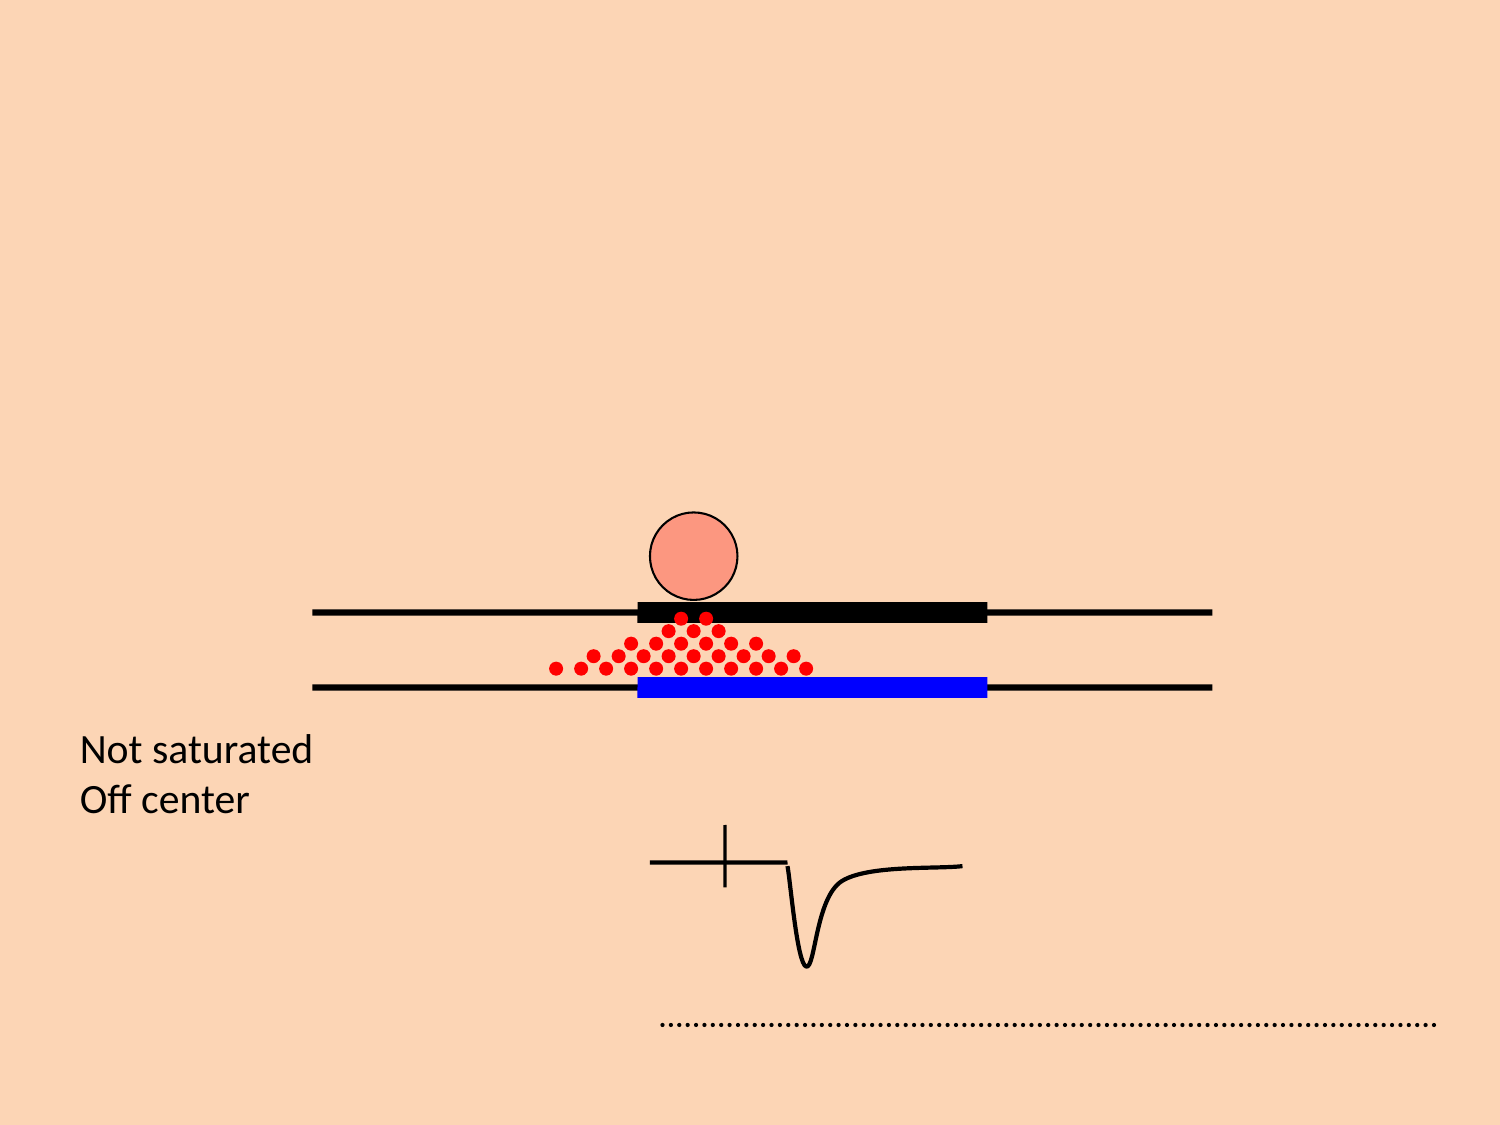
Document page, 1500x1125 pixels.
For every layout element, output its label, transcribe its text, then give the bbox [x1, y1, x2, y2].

text_box [637, 649, 650, 663]
text_box [587, 649, 600, 663]
text_box Not saturated Off center [64, 714, 329, 830]
text_box [712, 624, 725, 638]
text_box [762, 649, 775, 663]
text_box [724, 637, 738, 650]
text_box [799, 662, 813, 675]
text_box [787, 866, 963, 967]
text_box [612, 649, 625, 663]
text_box [549, 662, 563, 675]
text_box [724, 662, 738, 675]
text_box [674, 612, 688, 625]
text_box [774, 662, 788, 675]
text_box [699, 662, 713, 675]
text_box [649, 637, 663, 650]
text_box [599, 662, 613, 675]
text_box [624, 637, 638, 650]
text_box [712, 649, 725, 663]
text_box [699, 637, 713, 650]
text_box [699, 612, 713, 625]
text_box [687, 624, 700, 638]
text_box [787, 649, 800, 663]
text_box [749, 637, 763, 650]
text_box [674, 662, 688, 675]
text_box [662, 624, 675, 638]
text_box [749, 662, 763, 675]
text_box [687, 649, 700, 663]
text_box [649, 512, 738, 600]
text_box [737, 649, 750, 663]
text_box [649, 662, 663, 675]
text_box [674, 637, 688, 650]
text_box [662, 649, 675, 663]
text_box [624, 662, 638, 675]
text_box [574, 662, 588, 675]
